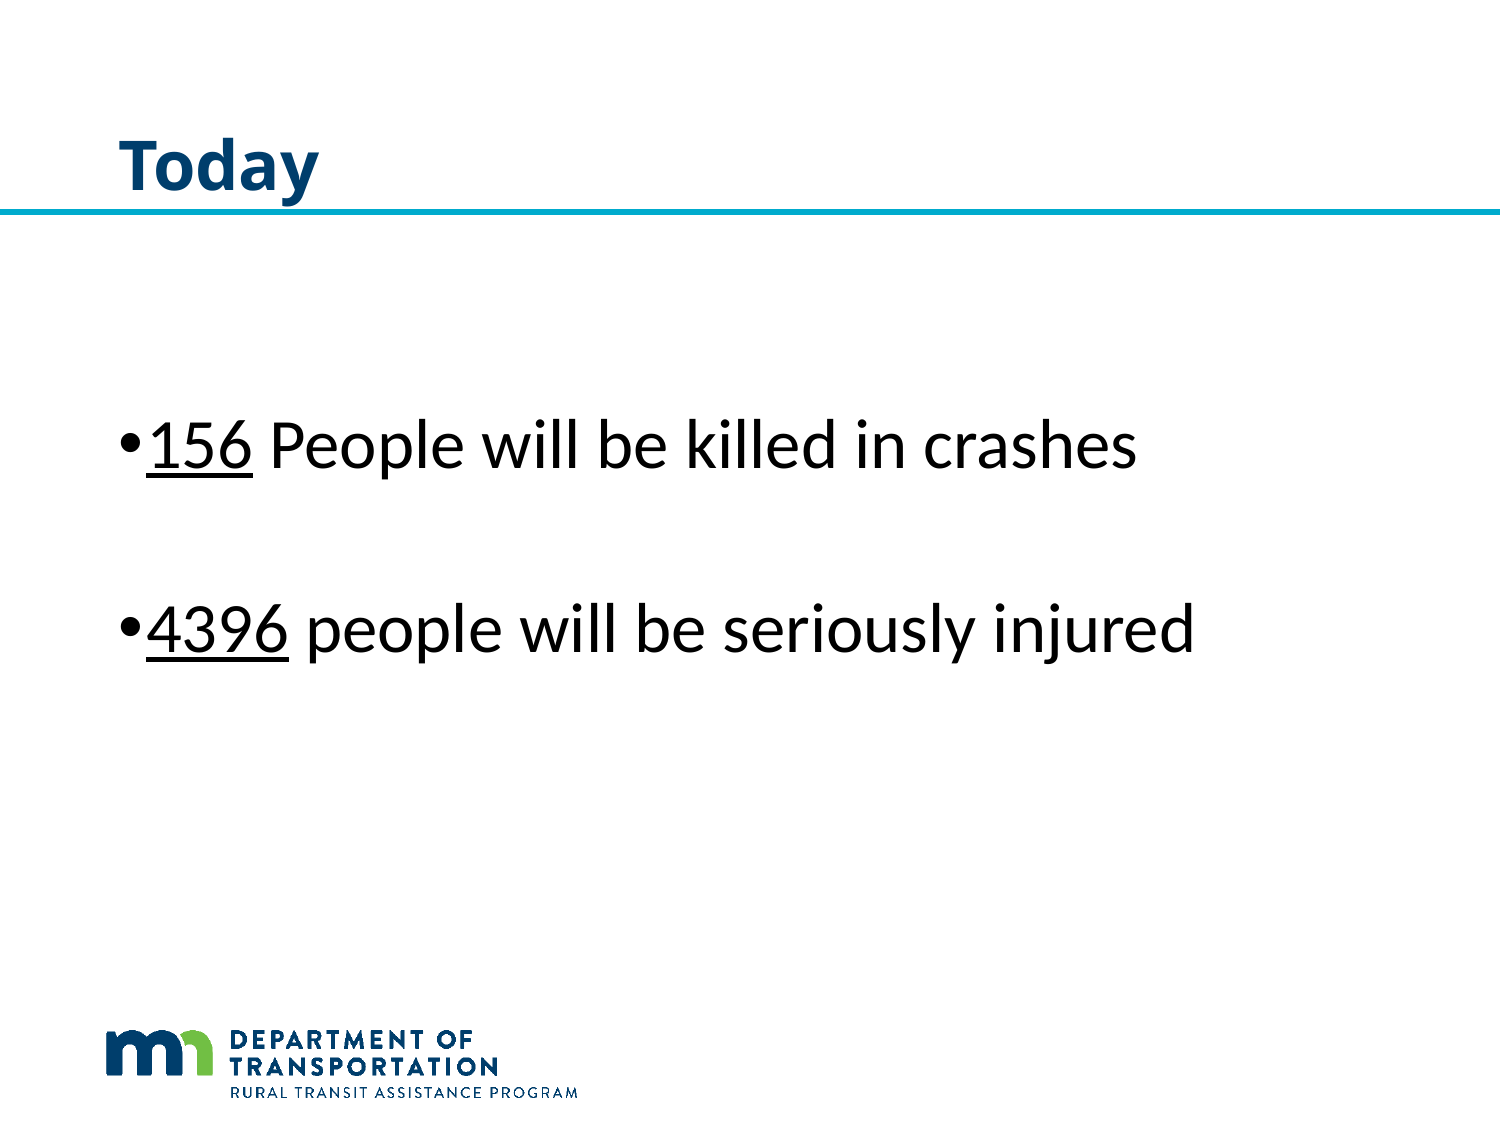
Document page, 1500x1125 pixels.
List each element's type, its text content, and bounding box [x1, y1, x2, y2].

picture [75, 1005, 607, 1122]
list 156 People will be killed in crashes 4396 people will be seriously injured [103, 299, 1397, 1014]
title Today [103, 59, 1397, 278]
